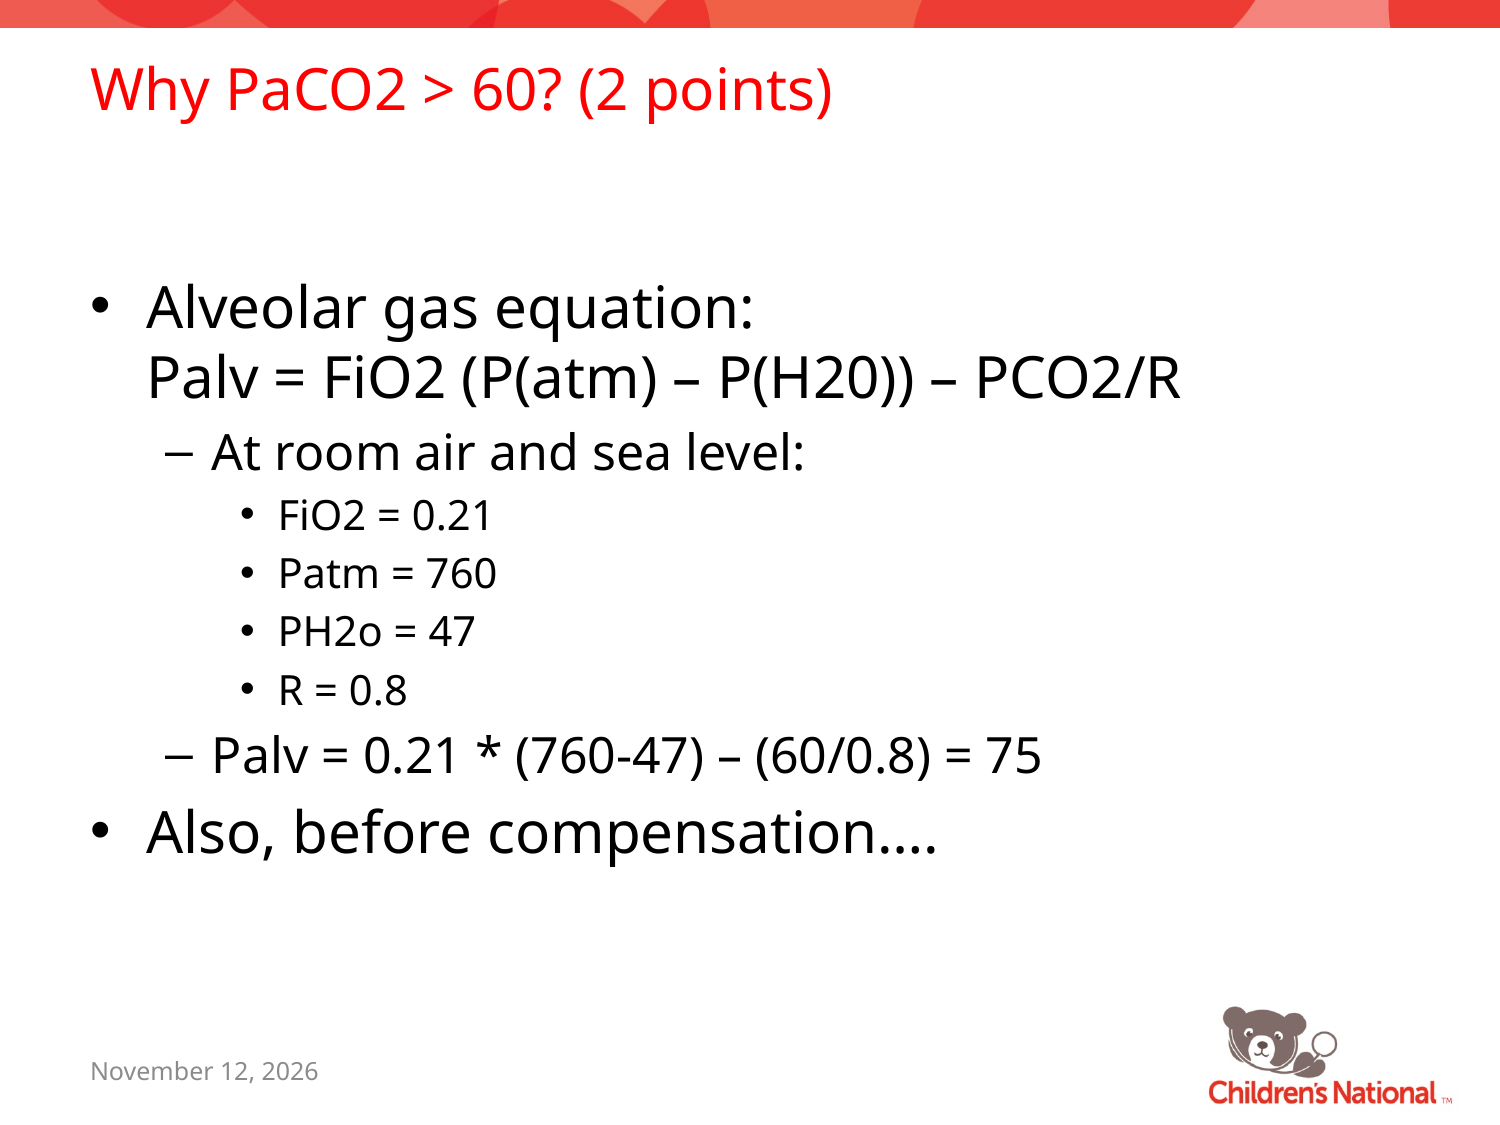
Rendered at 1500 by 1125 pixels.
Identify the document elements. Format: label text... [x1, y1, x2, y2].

picture [0, 0, 1500, 28]
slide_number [75, 1042, 425, 1103]
list Alveolar gas equation: Palv = FiO2 (P(atm) – P(H20)) – PCO2/R At room air and sea level: FiO2 = 0.21 Patm = 760 PH2o = 47 R = 0.8 Palv = 0.21 * (760-47) – (60/0.8) = 75 Also, before compensation…. [75, 262, 1425, 1005]
picture [1164, 981, 1500, 1125]
title Why PaCO2 > 60? (2 points) [75, 45, 1425, 233]
